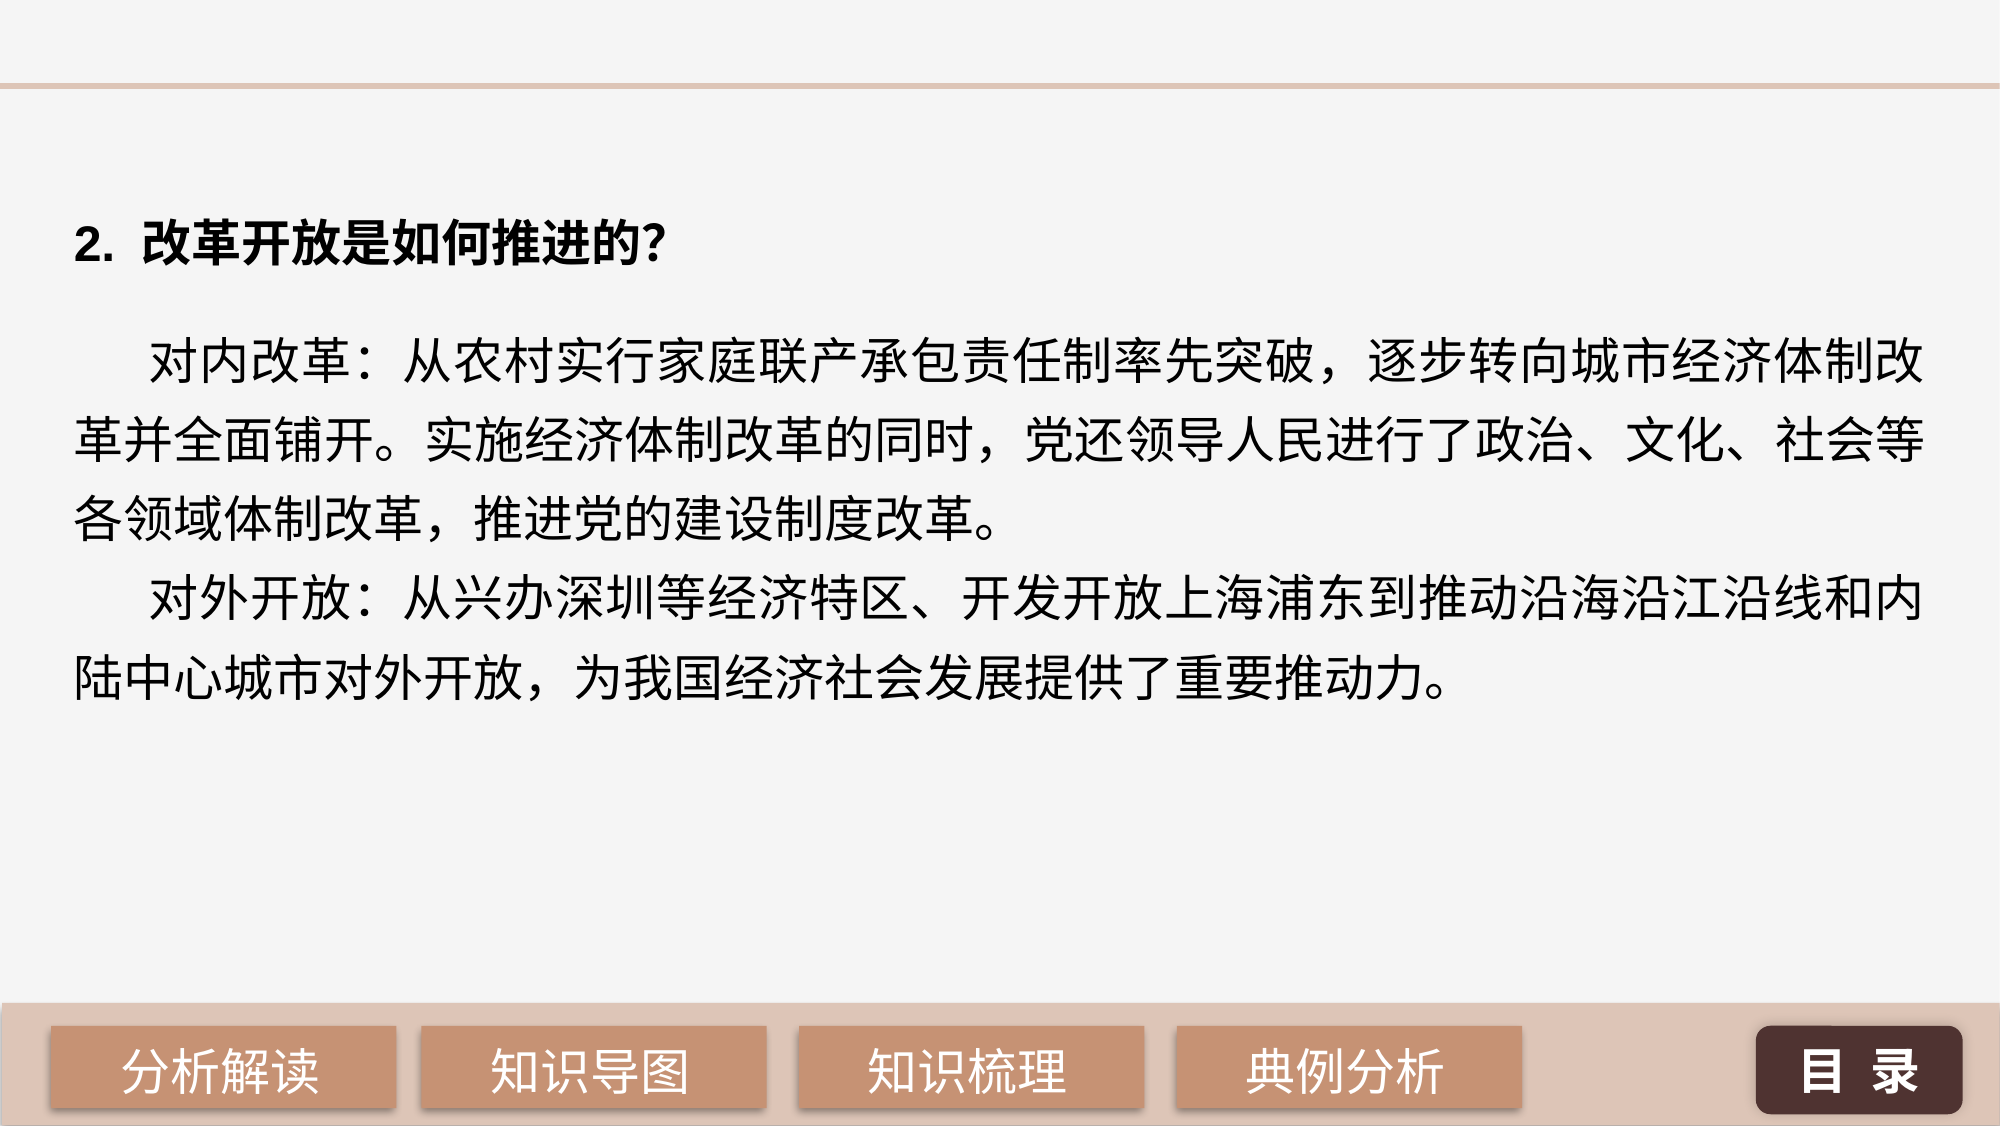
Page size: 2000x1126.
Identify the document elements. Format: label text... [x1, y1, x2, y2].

text_box 对内改革：从农村实行家庭联产承包责任制率先突破，逐步转向城市经济体制改革并全面铺开。实施经济体制改革的同时，党还领导人民进行了政治、文化、社会等各领域体制改革，推进党的建设制度改革。 对外开放：从兴办深圳等经济特区、开发开放上海浦东到推动沿海沿江沿线和内陆中心城市对外开放，为我国经济社会发展提供了重要推动力。 [58, 302, 1940, 714]
text_box 2. 改革开放是如何推进的？ [58, 184, 1940, 279]
